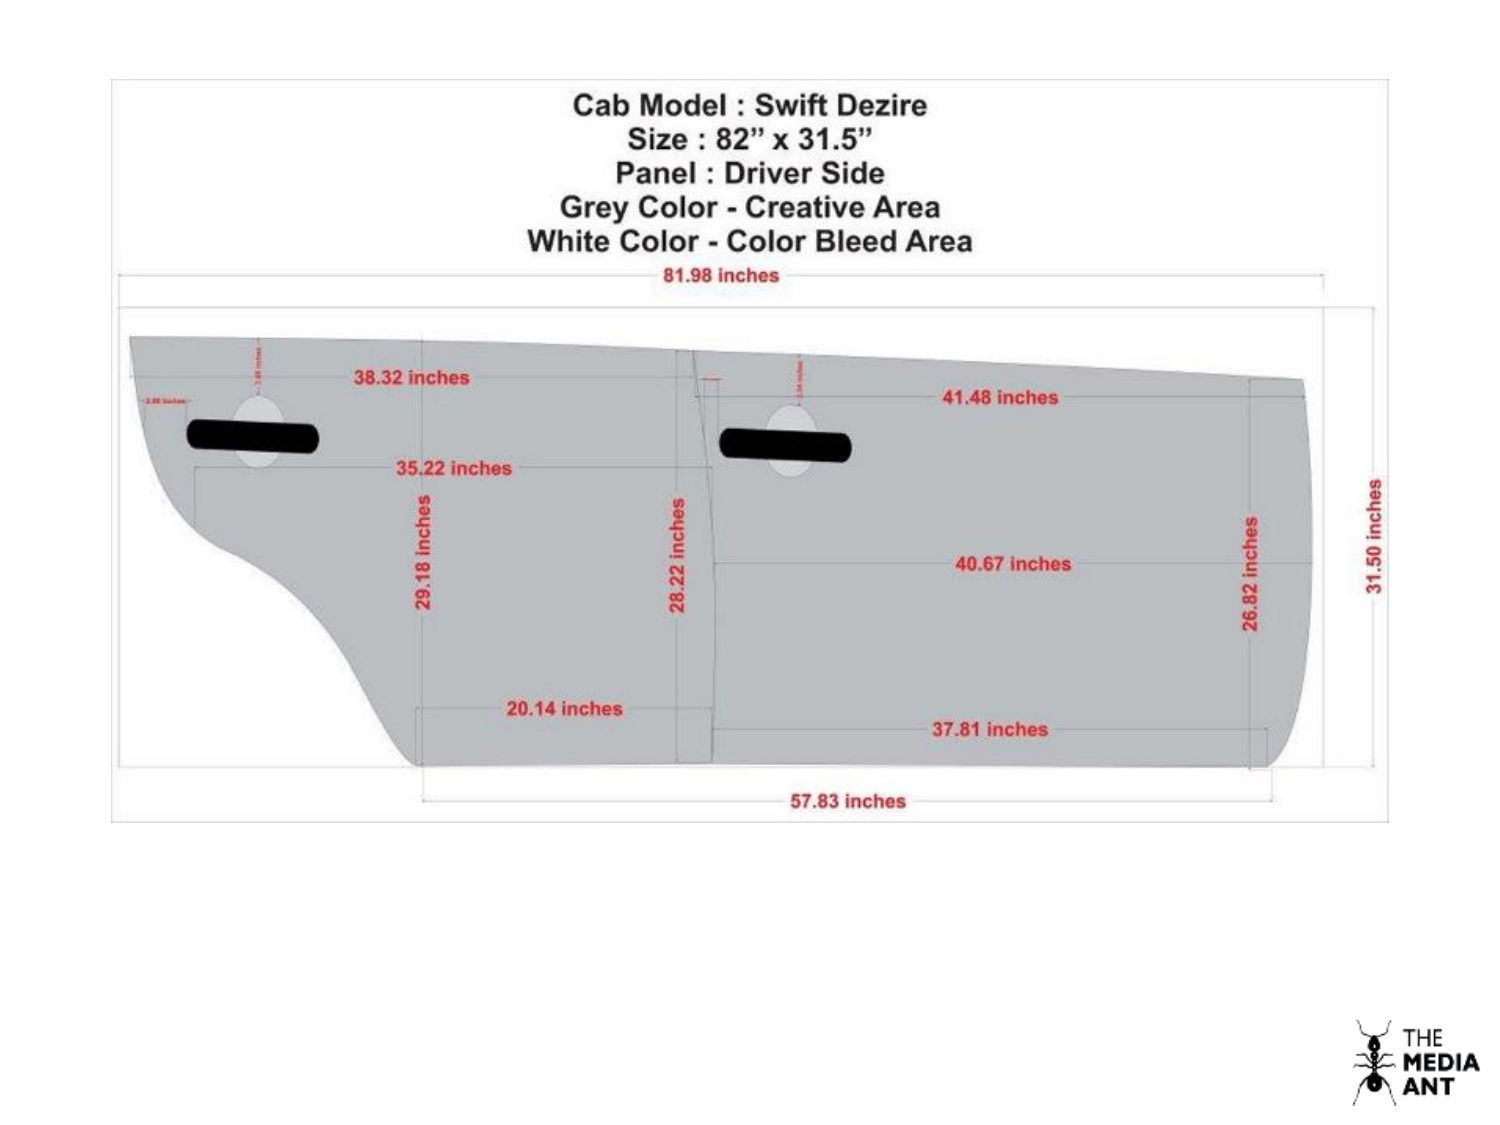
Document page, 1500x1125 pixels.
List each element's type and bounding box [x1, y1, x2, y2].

list [111, 79, 1389, 823]
picture [1352, 1020, 1483, 1106]
